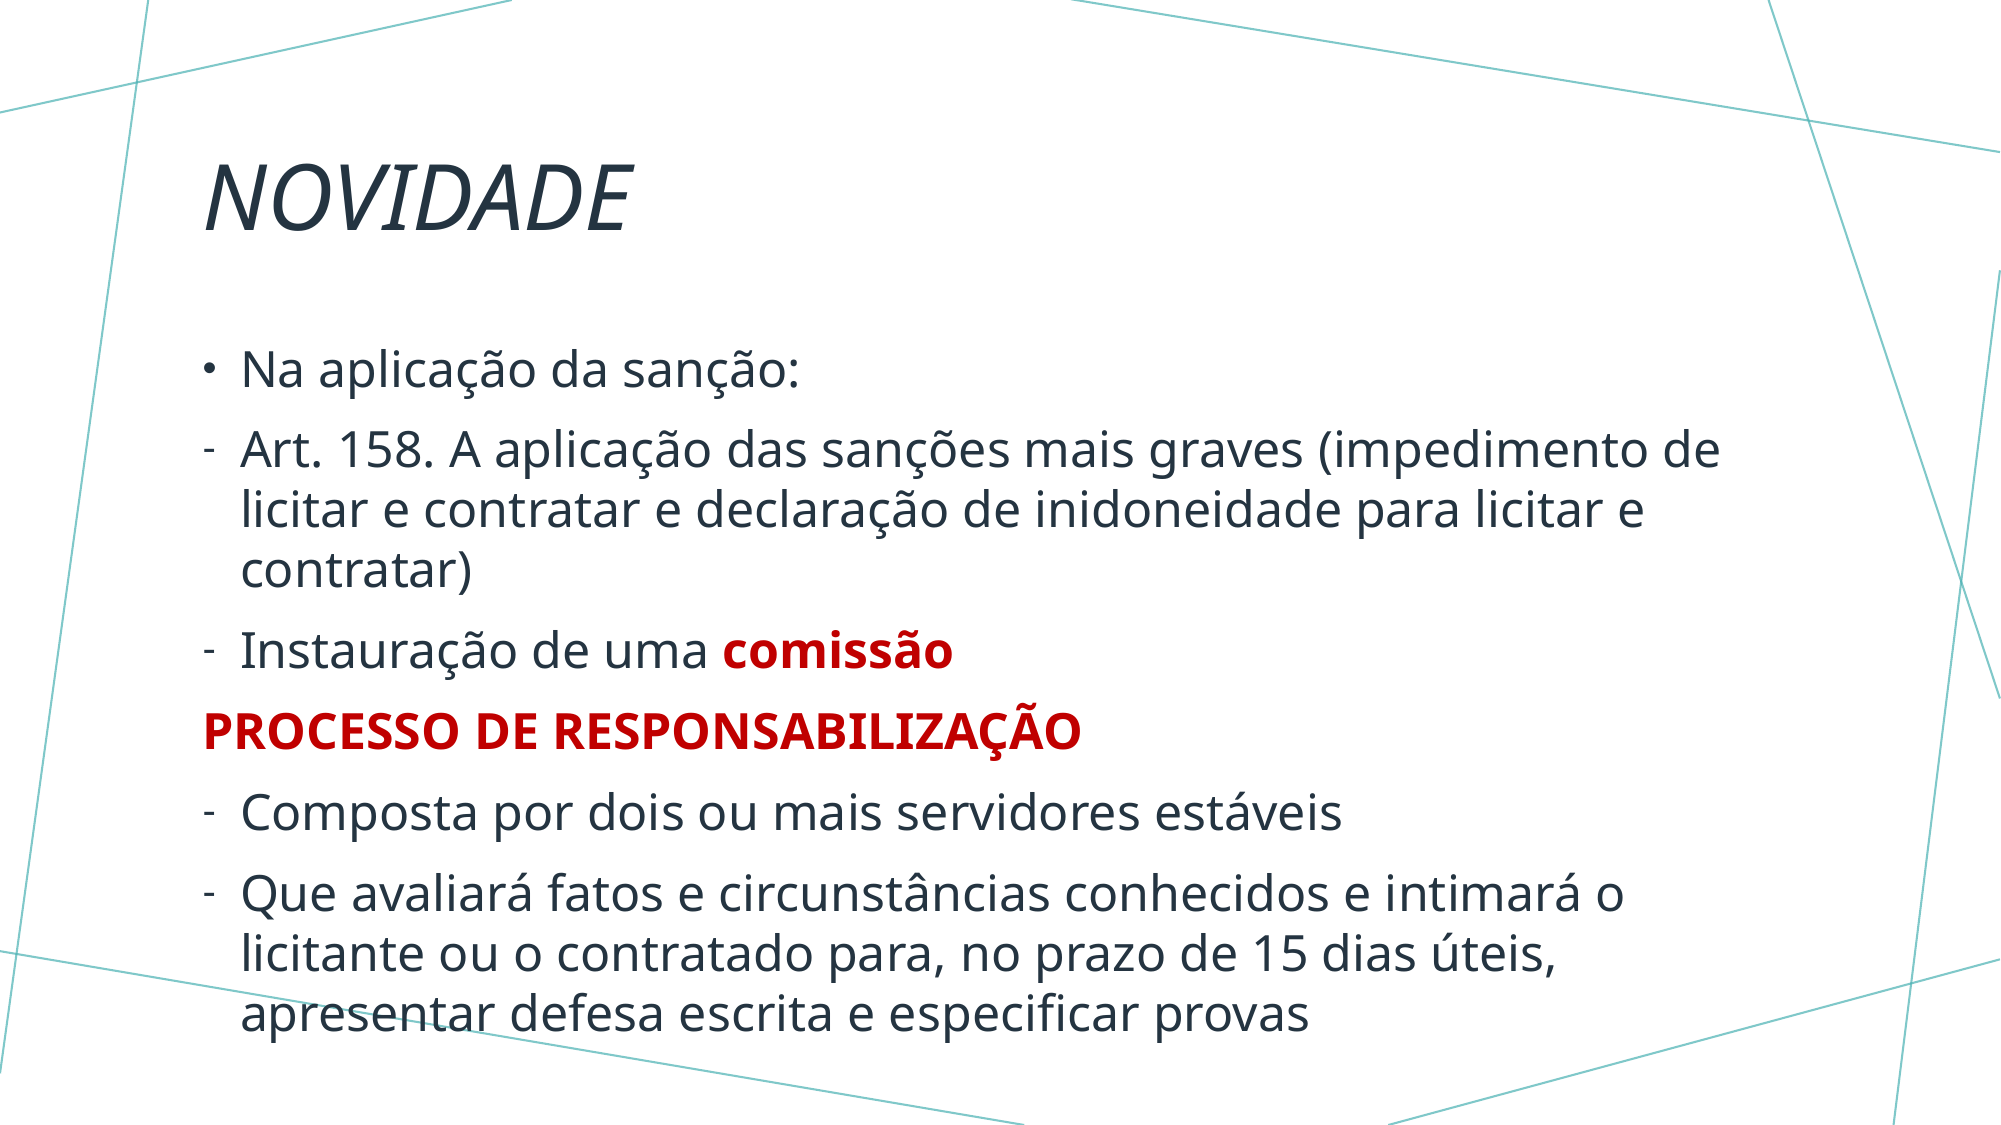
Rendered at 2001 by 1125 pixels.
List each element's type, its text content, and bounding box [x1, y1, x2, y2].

list Na aplicação da sanção: Art. 158. A aplicação das sanções mais graves (impedimento de licitar e contratar e declaração de inidoneidade para licitar e contratar) Instauração de uma comissão PROCESSO DE RESPONSABILIZAÇÃO Composta por dois ou mais servidores estáveis Que avaliará fatos e circunstâncias conhecidos e intimará o licitante ou o contratado para, no prazo de 15 dias úteis, apresentar defesa escrita e especificar provas [187, 329, 1813, 990]
title novidade [187, 87, 1813, 315]
